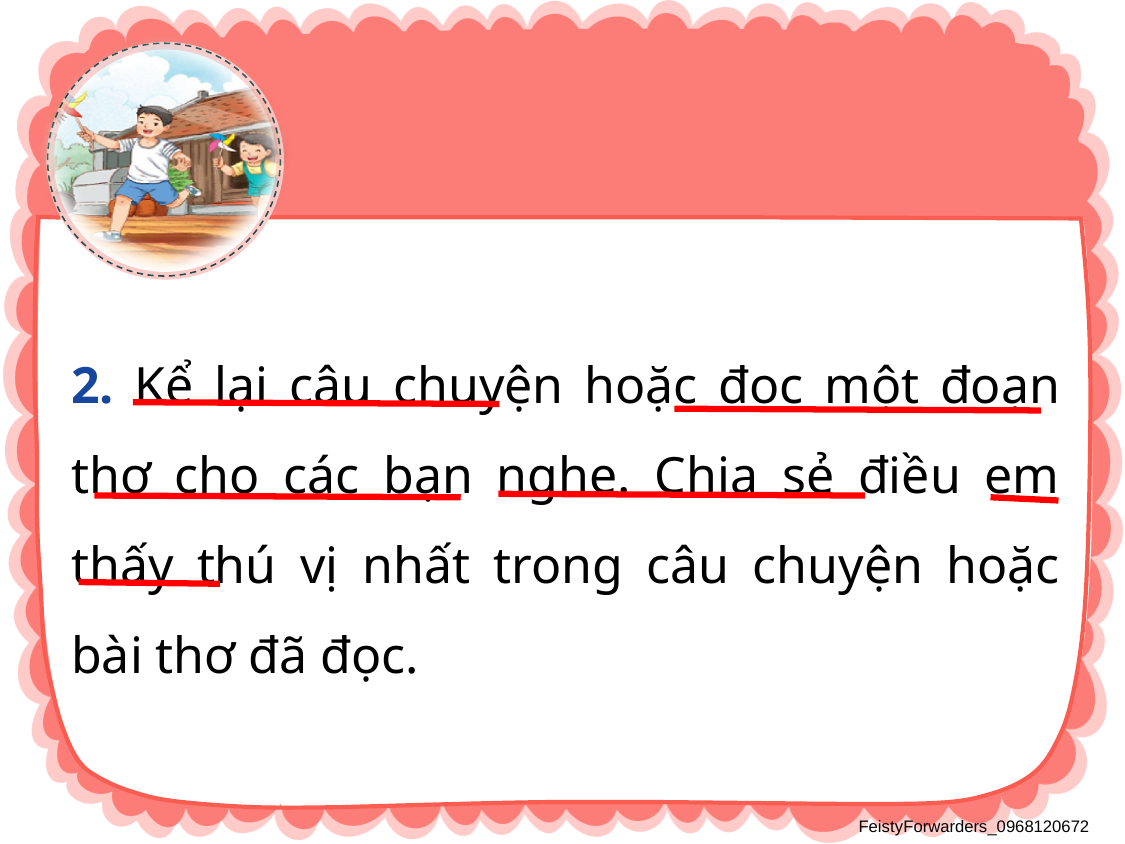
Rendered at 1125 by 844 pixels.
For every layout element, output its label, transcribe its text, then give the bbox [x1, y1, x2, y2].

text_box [990, 496, 1059, 501]
picture [0, 0, 1125, 844]
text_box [78, 581, 221, 585]
text_box 2. Kể lại câu chuyện hoặc đọc một đoạn thơ cho các bạn nghe. Chia sẻ điều em thấy thú vị nhất trong câu chuyện hoặc bài thơ đã đọc. [56, 315, 1076, 691]
